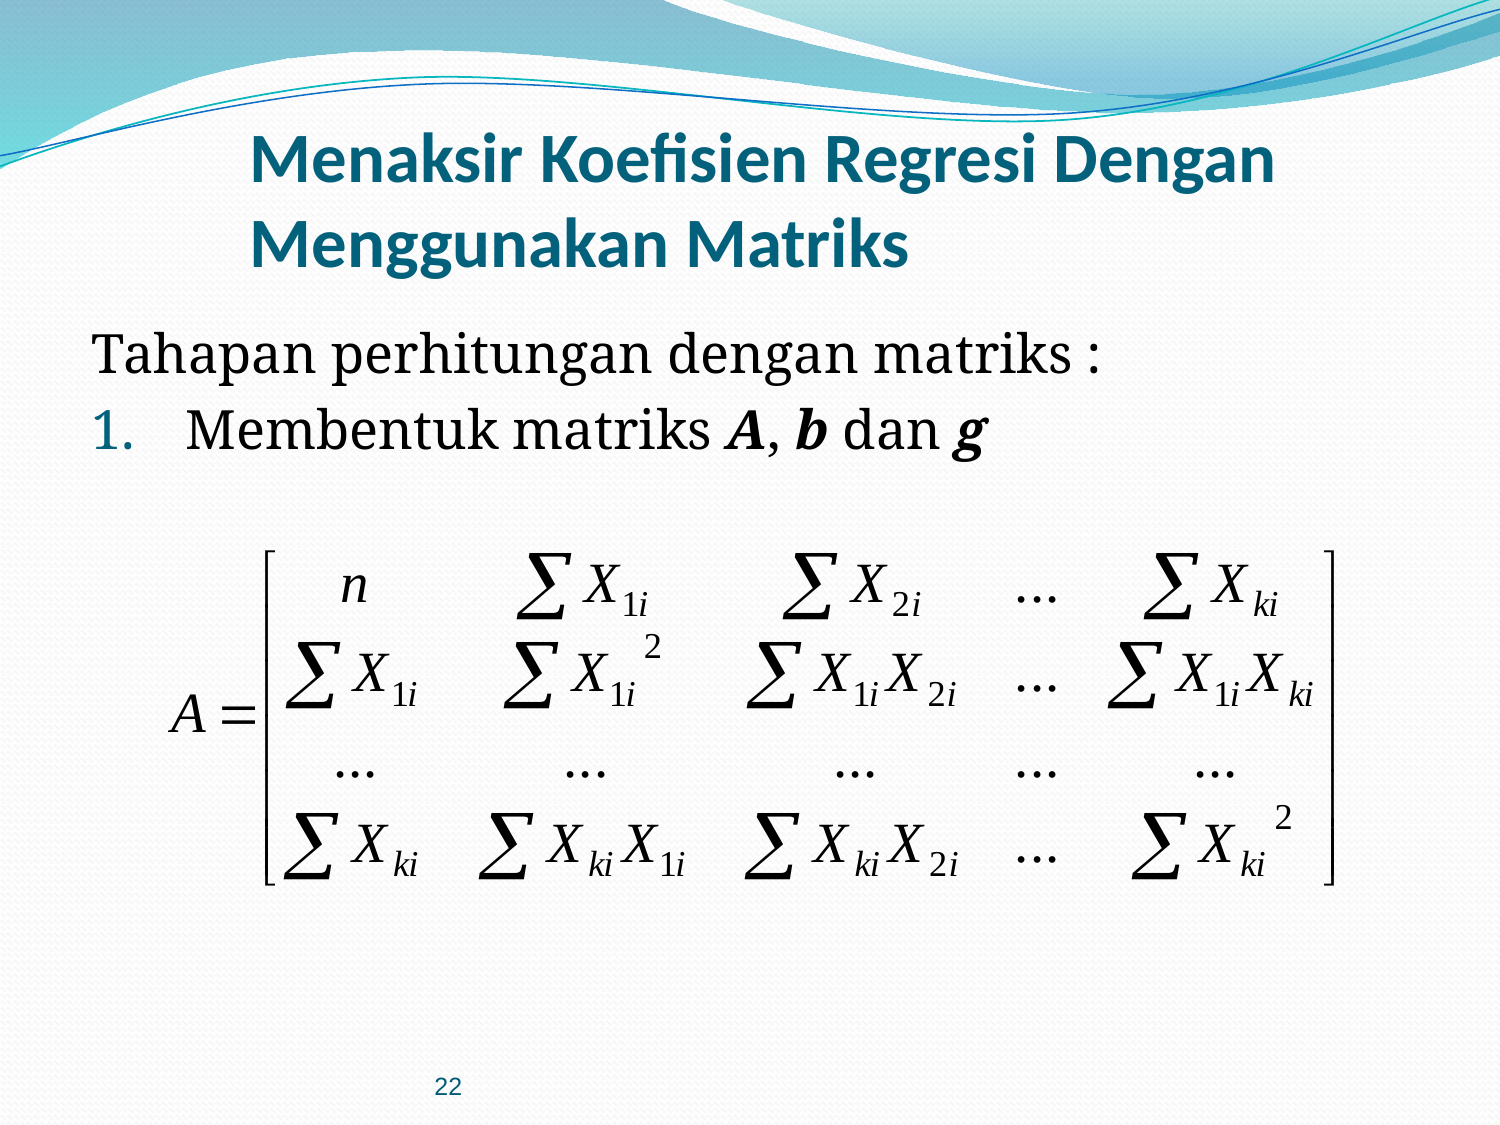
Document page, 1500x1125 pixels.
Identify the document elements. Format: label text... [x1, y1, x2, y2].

text_box [152, 542, 1360, 908]
title Menaksir Koefisien Regresi Dengan Menggunakan Matriks [249, 31, 1400, 282]
slide_number 22 [249, 1025, 463, 1100]
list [159, 541, 1353, 895]
list Tahapan perhitungan dengan matriks : Membentuk matriks A, b dan g [76, 312, 1424, 988]
